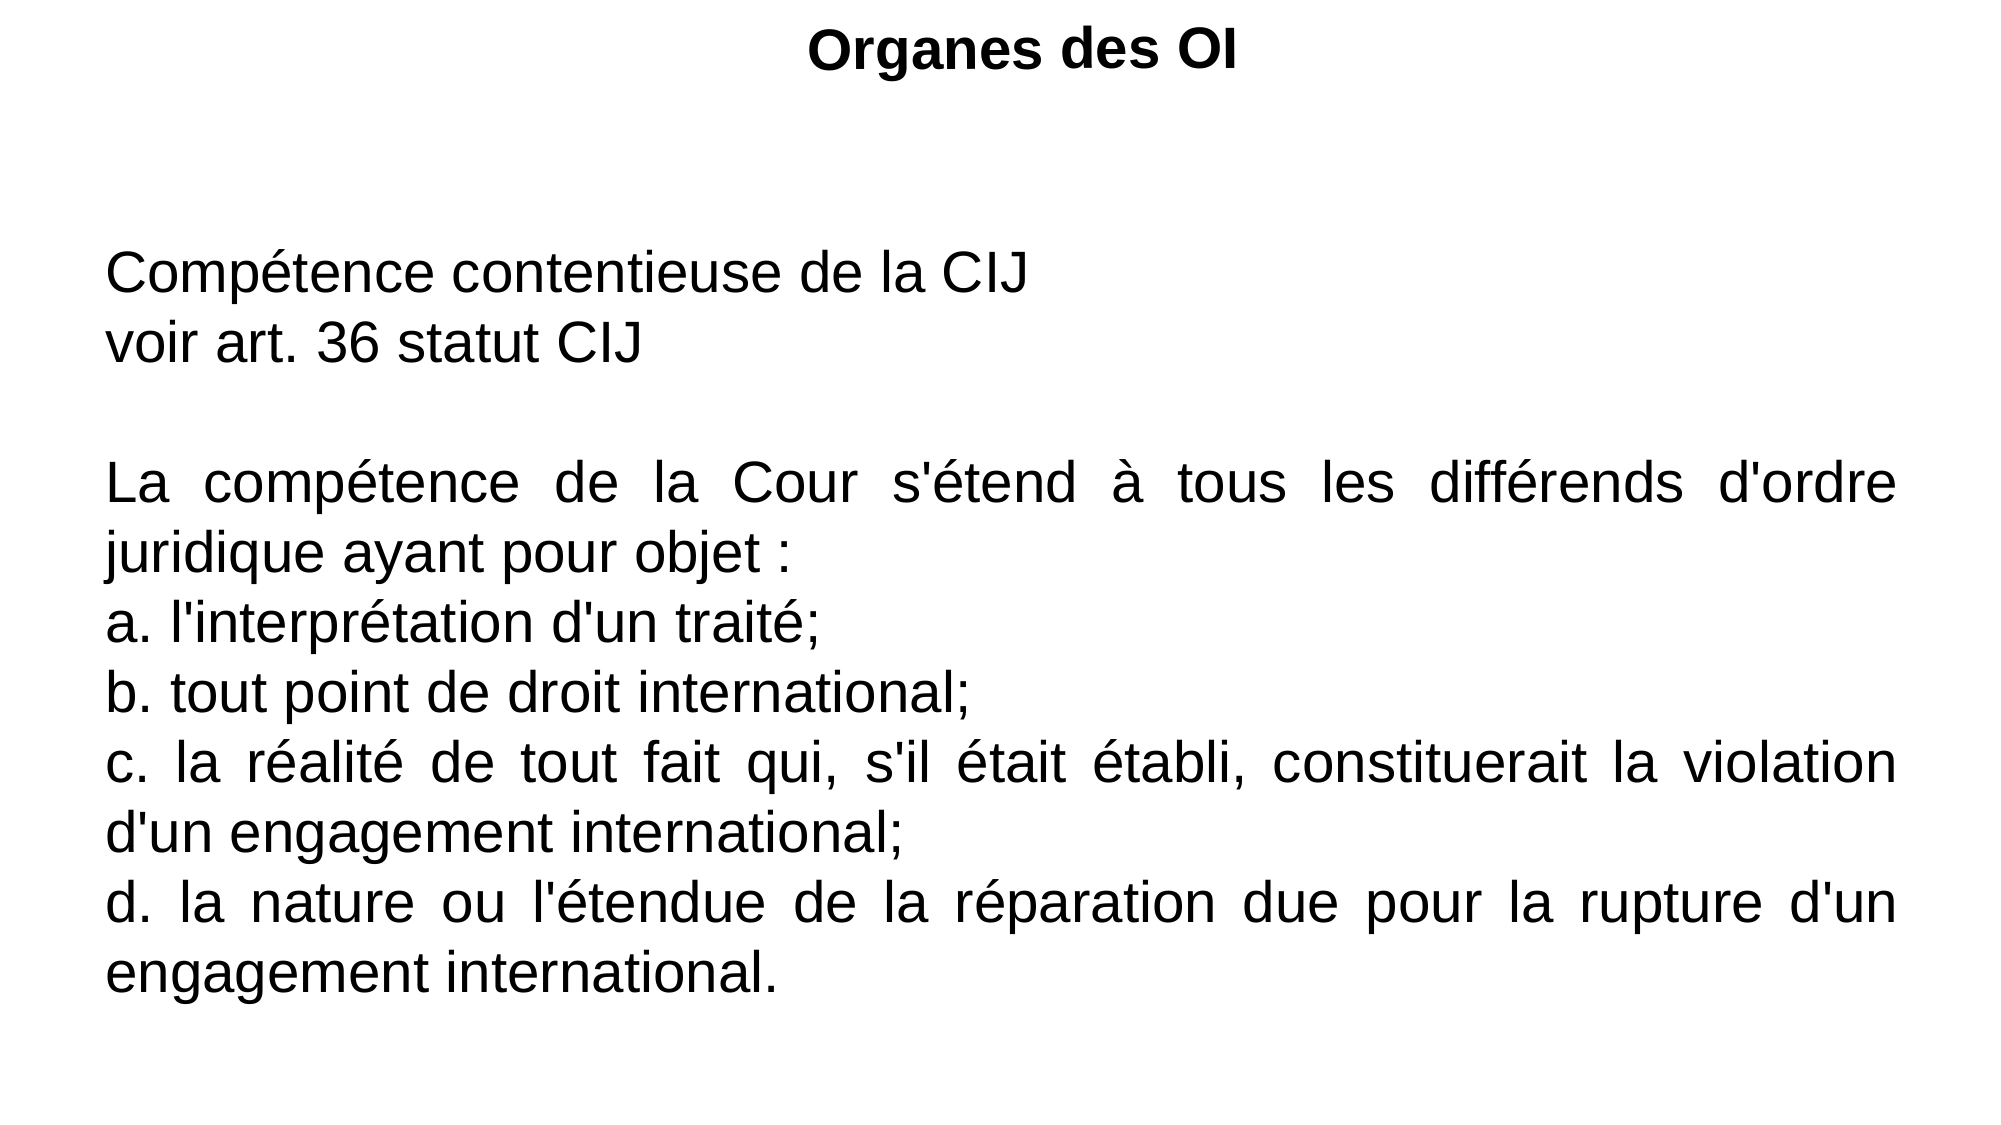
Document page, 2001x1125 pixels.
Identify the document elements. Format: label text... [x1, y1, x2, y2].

text_box Compétence contentieuse de la CIJ voir art. 36 statut CIJ La compétence de la Cour s'étend à tous les différends d'ordre juridique ayant pour objet : l'interprétation d'un traité; tout point de droit international; la réalité de tout fait qui, s'il était établi, constituerait la violation d'un engagement international; la nature ou l'étendue de la réparation due pour la rupture d'un engagement international. [90, 226, 1916, 1125]
text_box [50, 79, 1950, 1059]
text_box Organes des OI [38, 0, 2000, 162]
